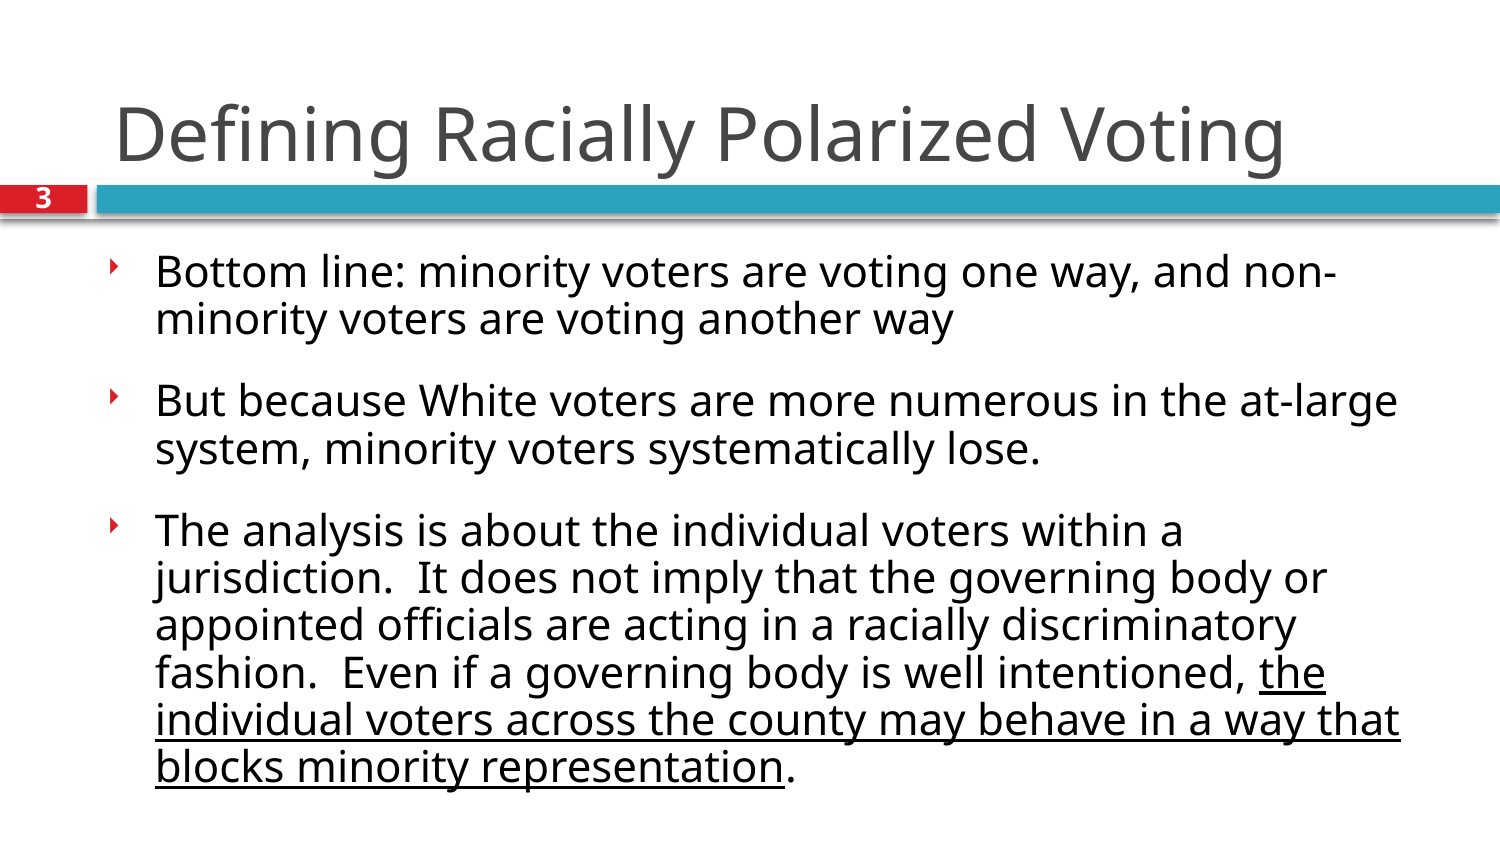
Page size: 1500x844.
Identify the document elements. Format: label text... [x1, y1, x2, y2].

list Bottom line: minority voters are voting one way, and non-minority voters are voting another way But because White voters are more numerous in the at-large system, minority voters systematically lose. The analysis is about the individual voters within a jurisdiction. It does not imply that the governing body or appointed officials are acting in a racially discriminatory fashion. Even if a governing body is well intentioned, the individual voters across the county may behave in a way that blocks minority representation. [87, 242, 1452, 844]
title Defining Racially Polarized Voting [98, 43, 1453, 185]
slide_number 3 [0, 184, 88, 215]
